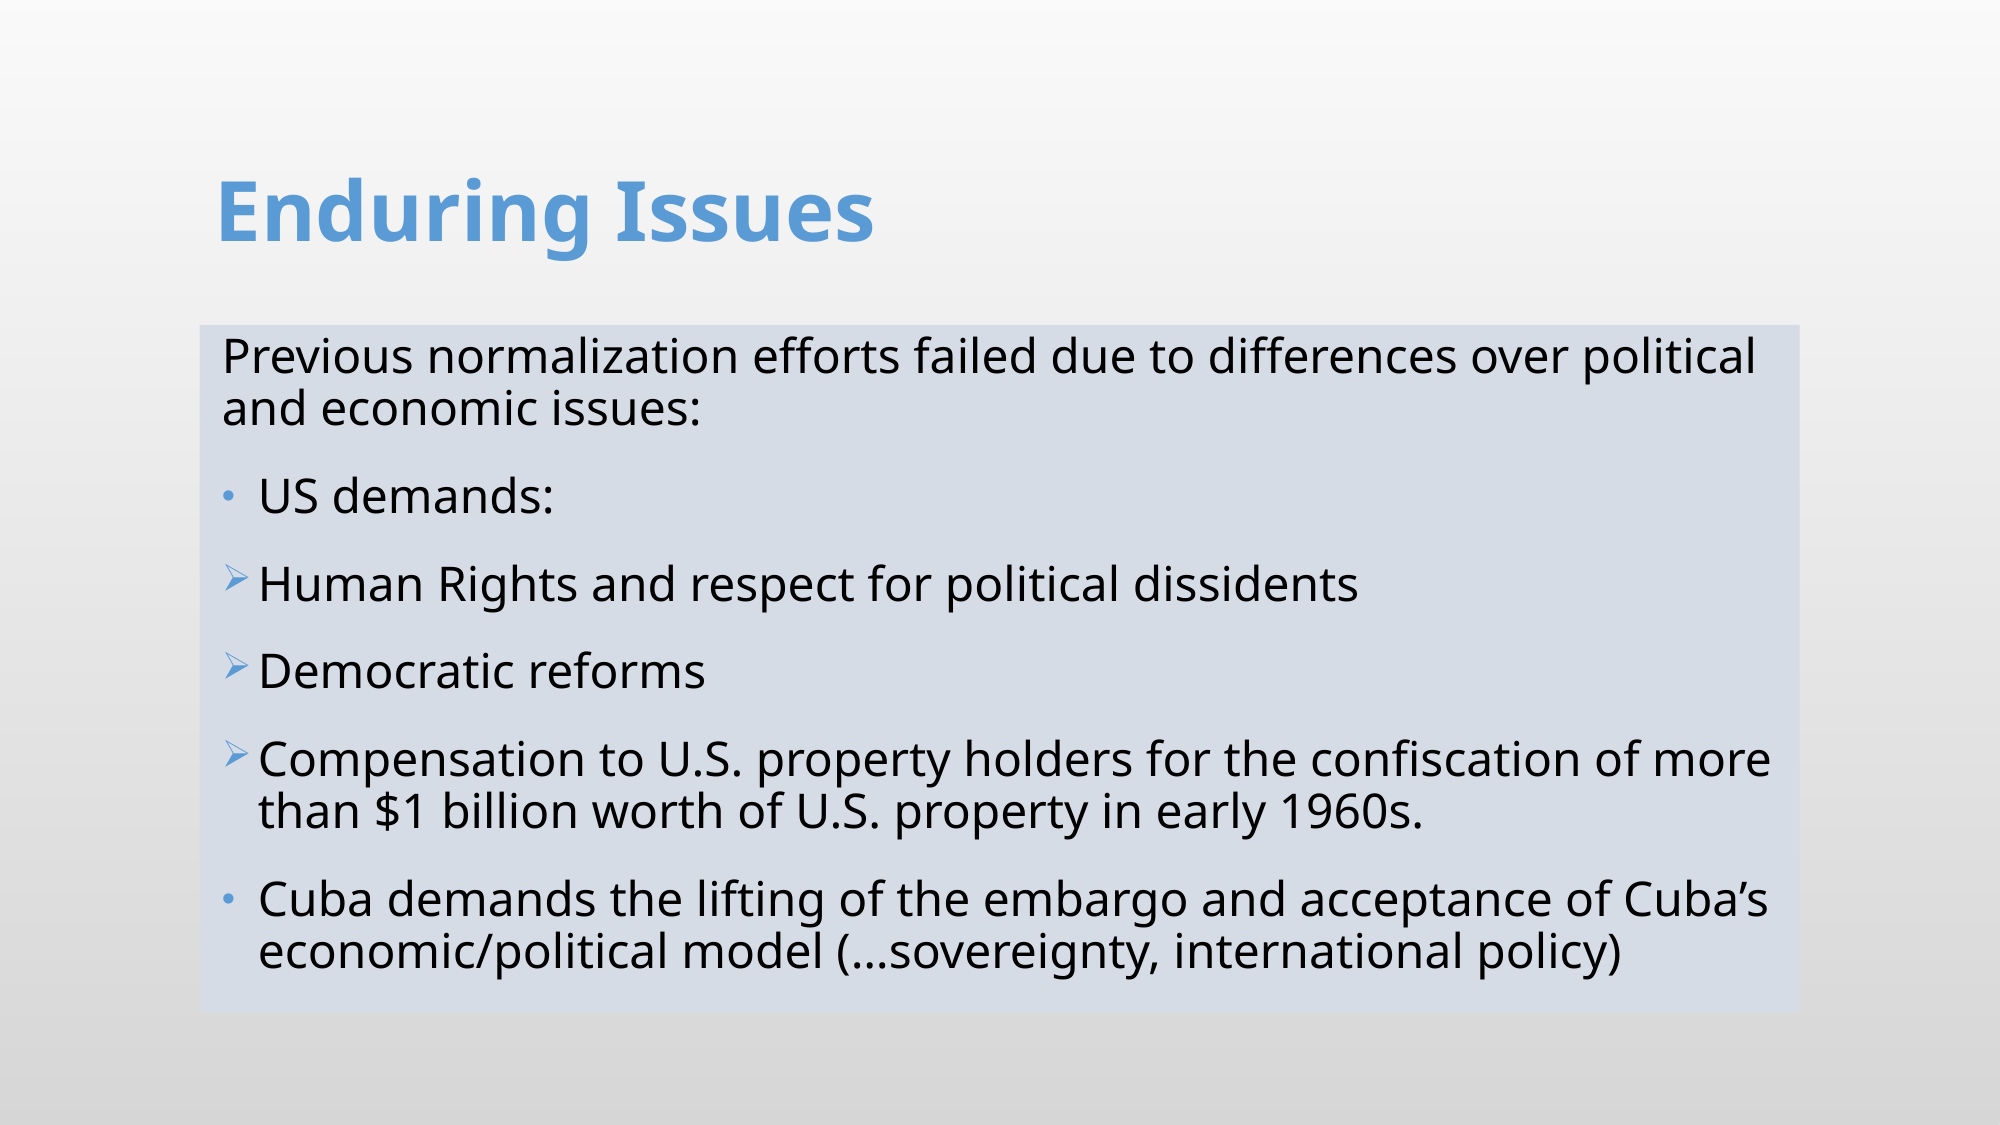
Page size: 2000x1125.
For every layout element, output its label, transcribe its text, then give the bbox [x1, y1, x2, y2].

title Enduring Issues [199, 50, 1800, 268]
list Previous normalization efforts failed due to differences over political and economic issues: US demands: Human Rights and respect for political dissidents Democratic reforms Compensation to U.S. property holders for the confiscation of more than $1 billion worth of U.S. property in early 1960s. Cuba demands the lifting of the embargo and acceptance of Cuba’s economic/political model (…sovereignty, international policy) [199, 324, 1800, 1013]
